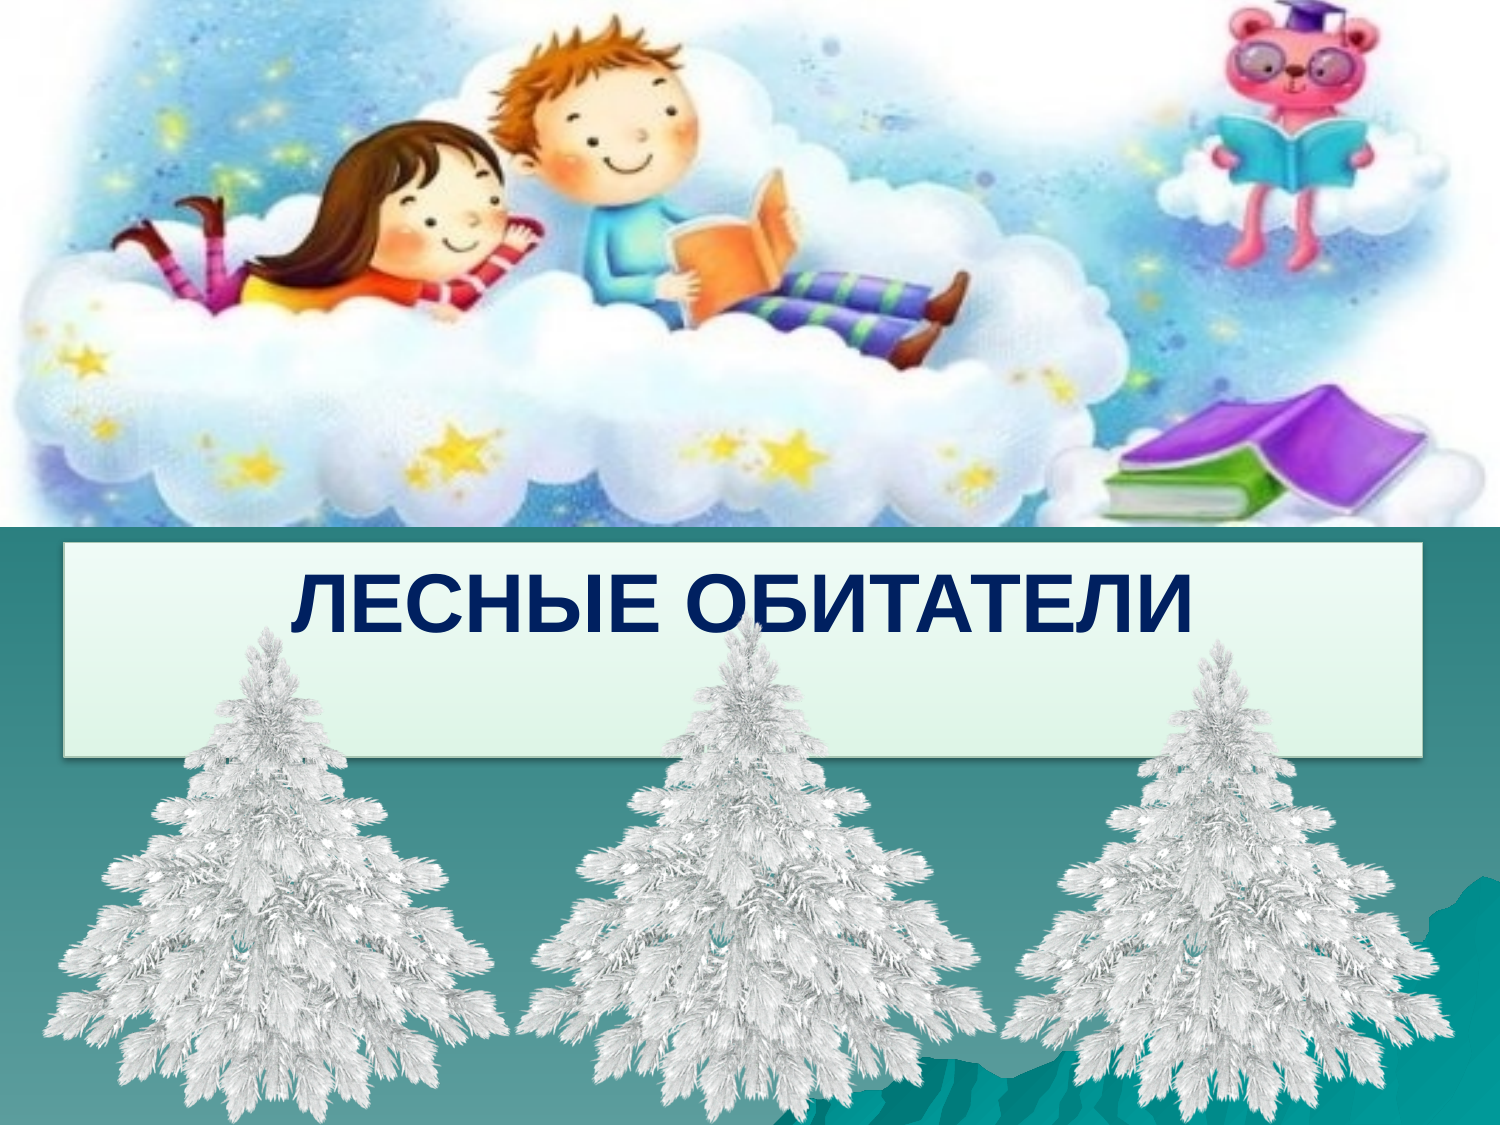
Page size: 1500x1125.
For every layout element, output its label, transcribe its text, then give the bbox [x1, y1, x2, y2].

picture [513, 609, 1457, 1125]
picture [0, 0, 1500, 528]
text_box ЛЕСНЫЕ ОБИТАТЕЛИ [63, 542, 1423, 635]
picture [40, 625, 511, 1125]
